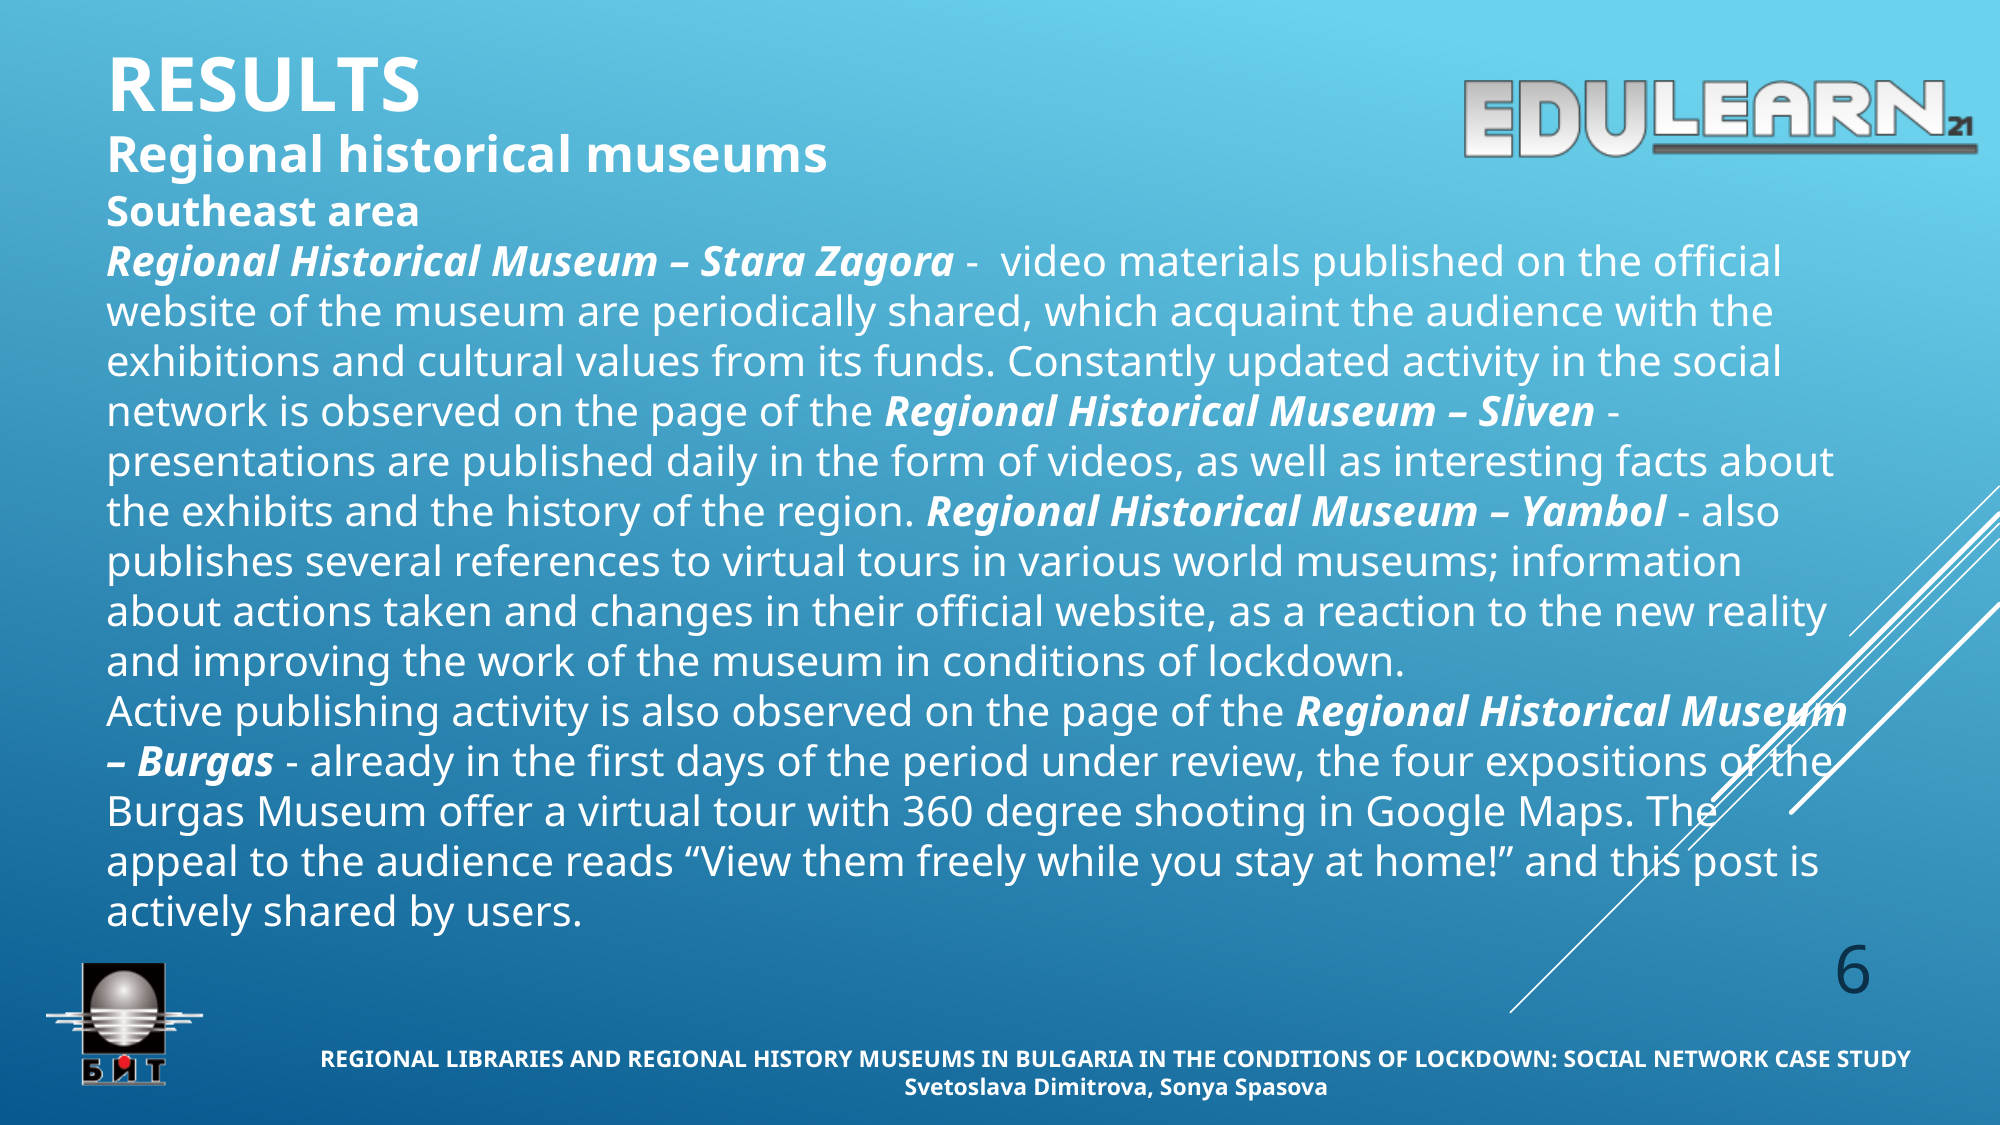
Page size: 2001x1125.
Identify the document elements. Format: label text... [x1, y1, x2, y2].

text_box REGIONAL LIBRARIES AND REGIONAL HISTORY MUSEUMS IN BULGARIA IN THE CONDITIONS OF LOCKDOWN: SOCIAL NETWORK CASE STUDY Svetoslava Dimitrova, Sonya Spasova [233, 1037, 2000, 1108]
title results [91, 15, 1554, 148]
picture [1463, 78, 1980, 161]
slide_number 6 [1700, 915, 1888, 1025]
text_box Southeast area Regional Historical Museum – Stara Zagora - video materials published on the official website of the museum are periodically shared, which acquaint the audience with the exhibitions and cultural values from its funds. Constantly updated activity in the social network is observed on the page of the Regional Historical Museum – Sliven - presentations are published daily in the form of videos, as well as interesting facts about the exhibits and the history of the region. Regional Historical Museum – Yambol - also publishes several references to virtual tours in various world museums; information about actions taken and changes in their official website, as a reaction to the new reality and improving the work of the museum in conditions of lockdown. Active publishing activity is also observed on the page of the Regional Historical Museum – Burgas - already in the first days of the period under review, the four expositions of the Burgas Museum offer a virtual tour with 360 degree shooting in Google Maps. The appeal to the audience reads “View them freely while you stay at home!” and this post is actively shared by users. [91, 177, 1866, 943]
picture [46, 963, 207, 1087]
text_box Regional historical museums [91, 114, 1366, 177]
